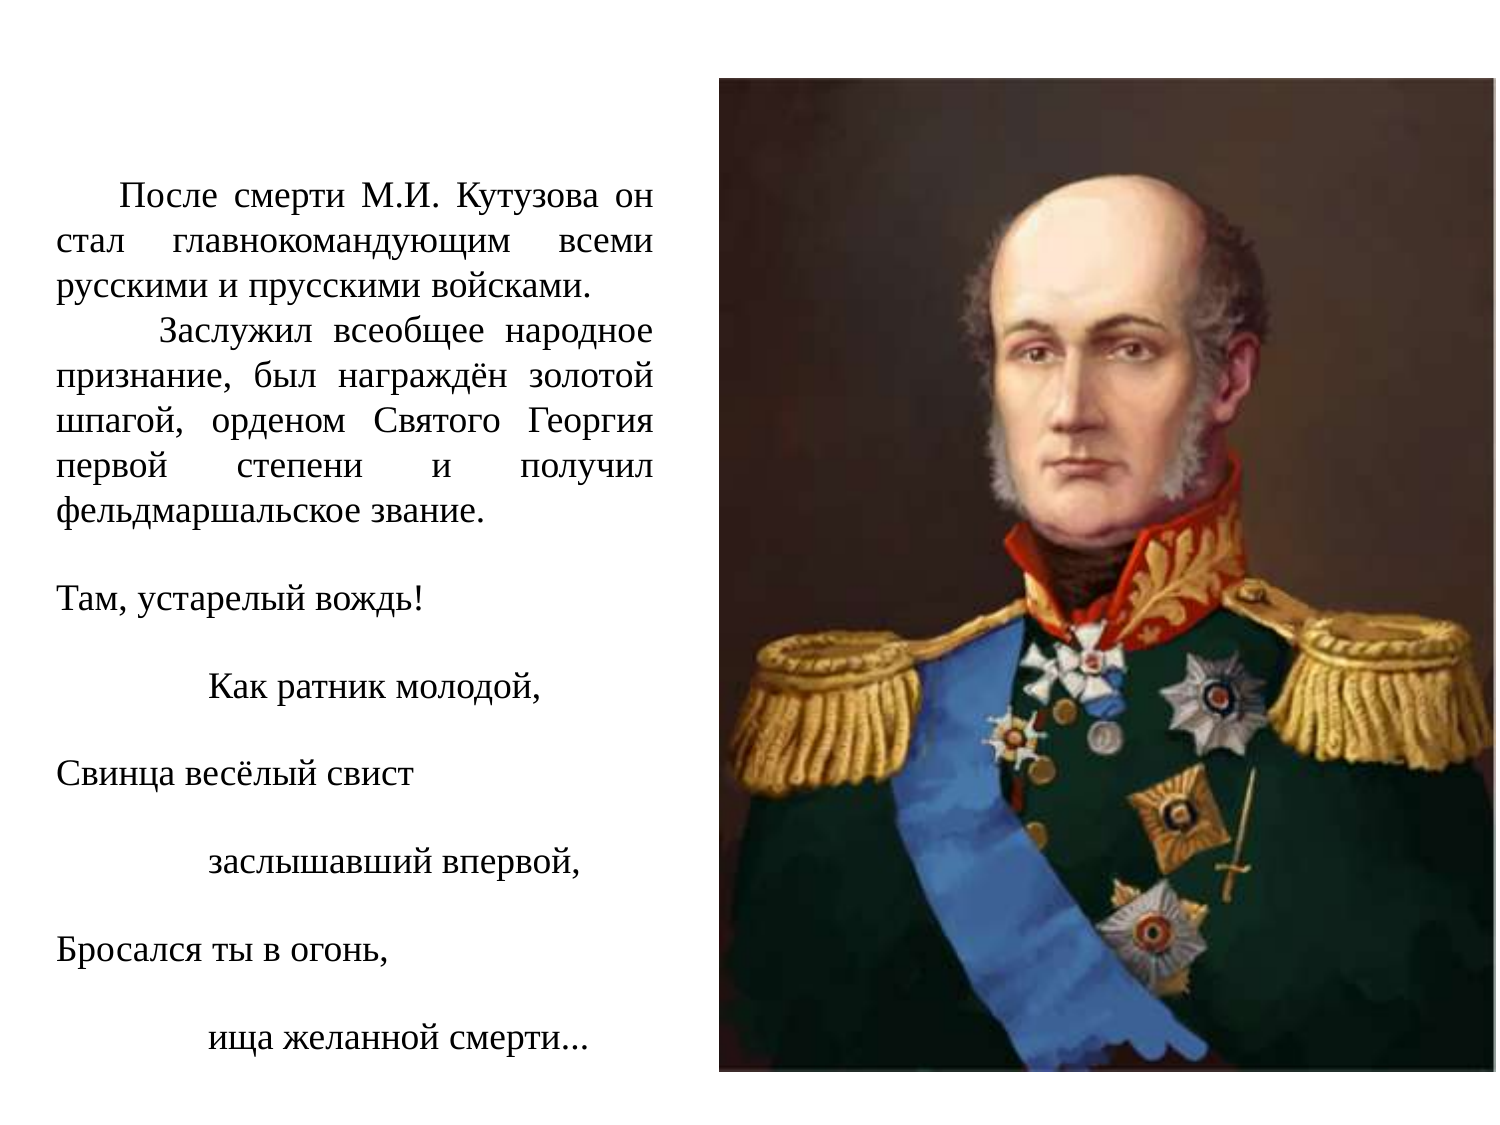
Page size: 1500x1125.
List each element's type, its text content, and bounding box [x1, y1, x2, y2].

list После смерти М.И. Кутузова он стал главнокомандующим всеми русскими и прусскими войсками. Заслужил всеобщее народное признание, был награждён золотой шпагой, орденом Святого Георгия первой степени и получил фельдмаршальское звание. Там, устарелый вождь! Как ратник молодой, Свинца весёлый свист заслышавший впервой, Бросался ты в огонь, ища желанной смерти... [41, 74, 669, 1069]
picture [719, 77, 1496, 1073]
